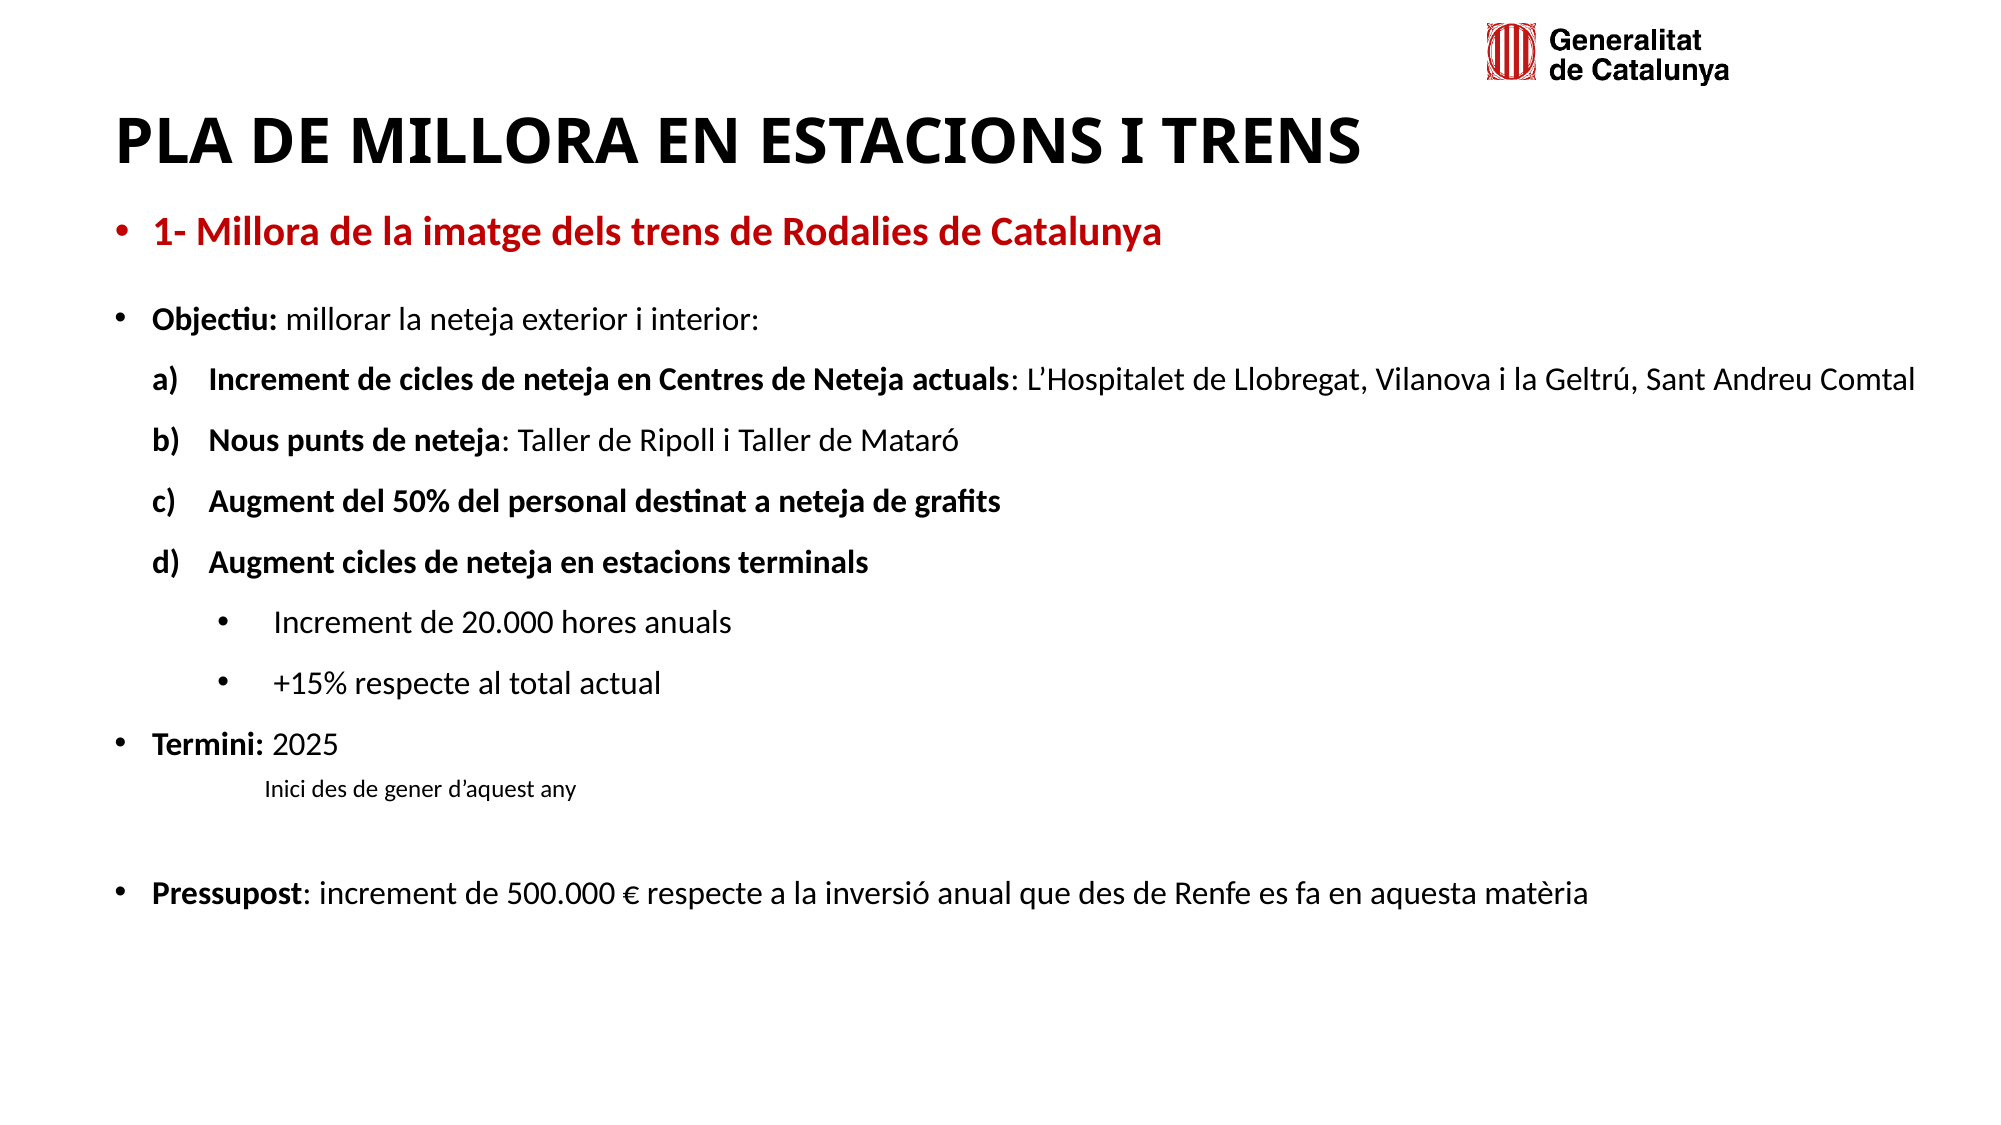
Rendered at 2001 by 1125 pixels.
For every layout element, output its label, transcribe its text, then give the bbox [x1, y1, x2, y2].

list 1- Millora de la imatge dels trens de Rodalies de Catalunya [114, 209, 1881, 267]
list Objectiu: millorar la neteja exterior i interior: Increment de cicles de neteja en Centres de Neteja actuals: L’Hospitalet de Llobregat, Vilanova i la Geltrú, Sant Andreu Comtal Nous punts de neteja: Taller de Ripoll i Taller de Mataró Augment del 50% del personal destinat a neteja de grafits Augment cicles de neteja en estacions terminals Increment de 20.000 hores anuals +15% respecte al total actual Termini: 2025 Inici des de gener d’aquest any Pressupost: increment de 500.000 € respecte a la inversió anual que des de Renfe es fa en aquesta matèria [114, 296, 1926, 974]
picture [1487, 23, 1729, 86]
title PLA DE MILLORA EN ESTACIONS I TRENS [114, 108, 1880, 179]
